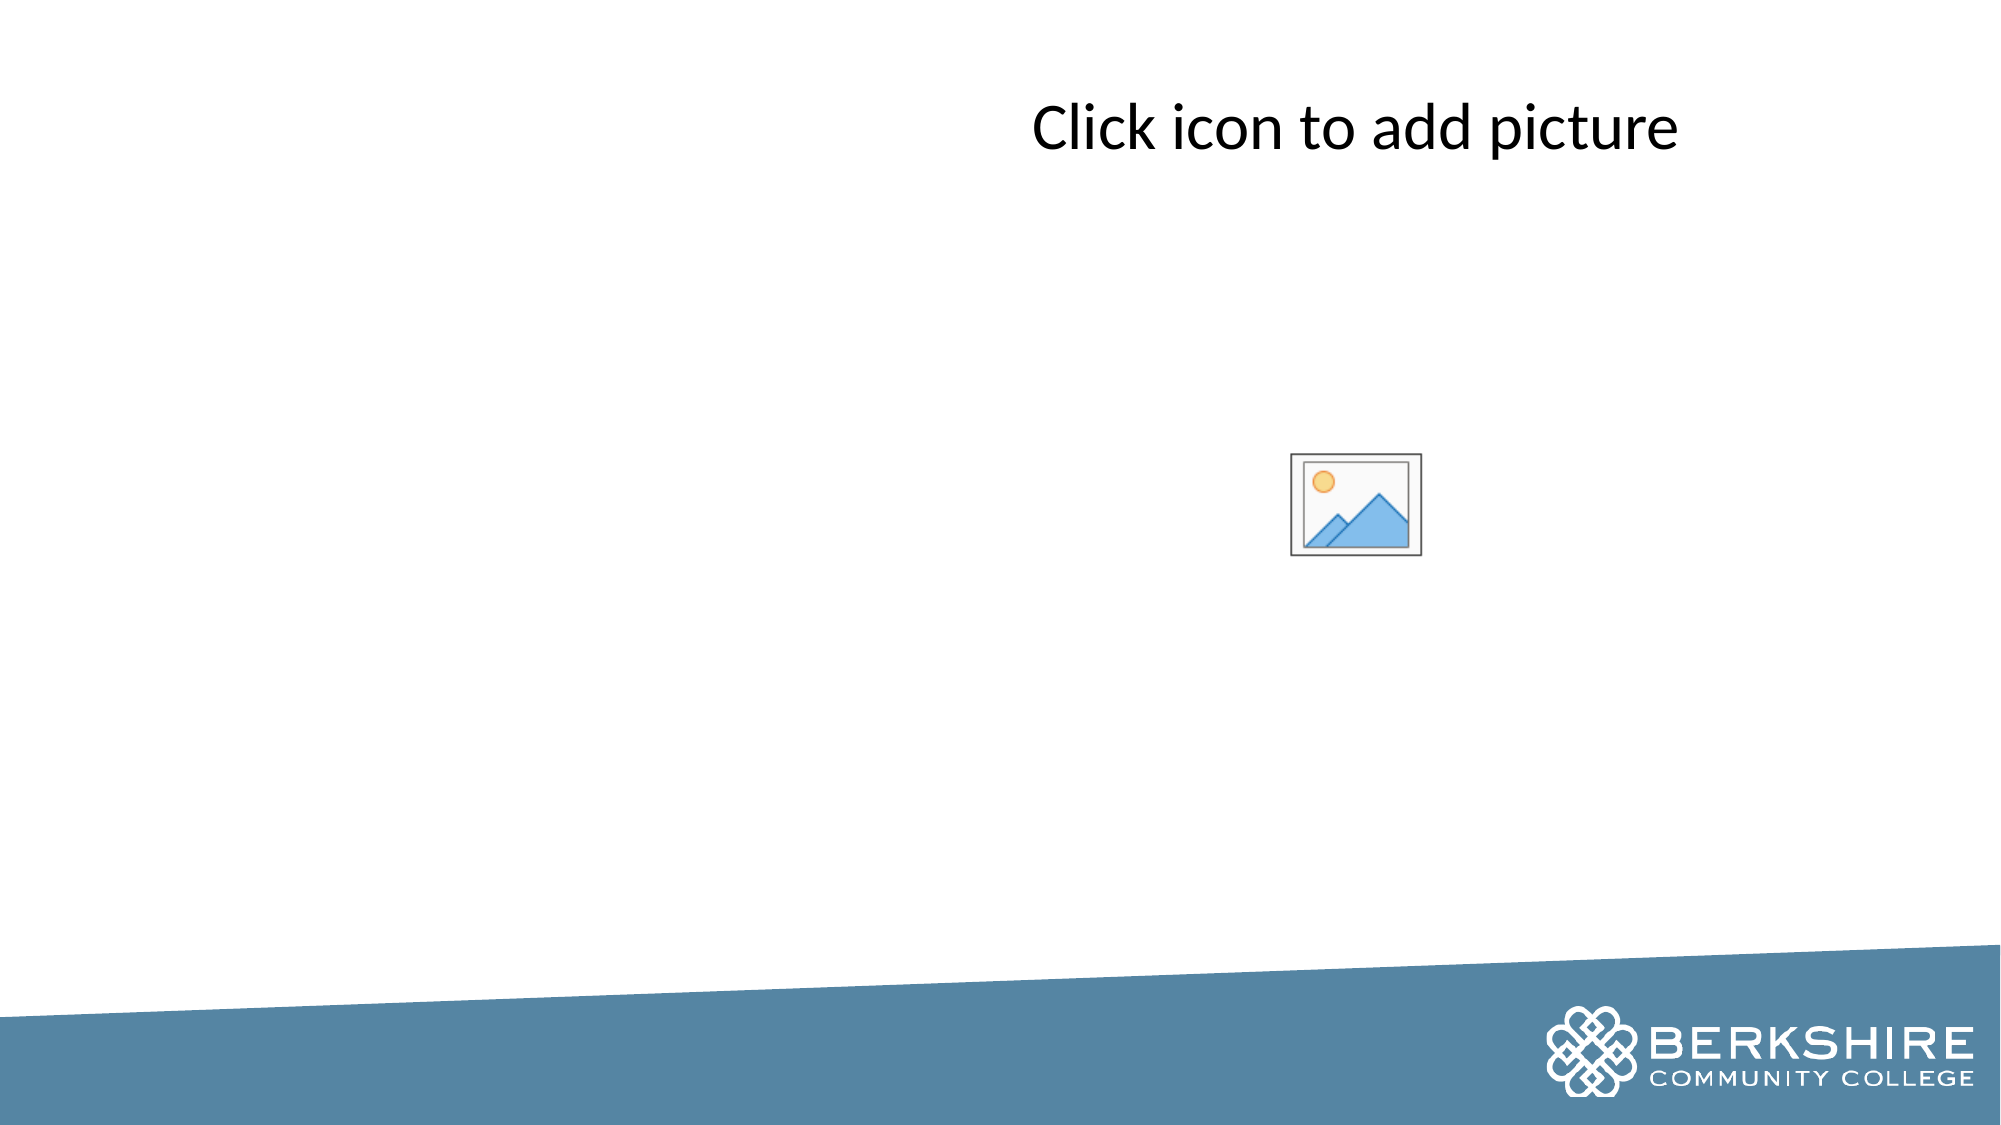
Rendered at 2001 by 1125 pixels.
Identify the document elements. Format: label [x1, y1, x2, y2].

picture [850, 74, 1863, 935]
